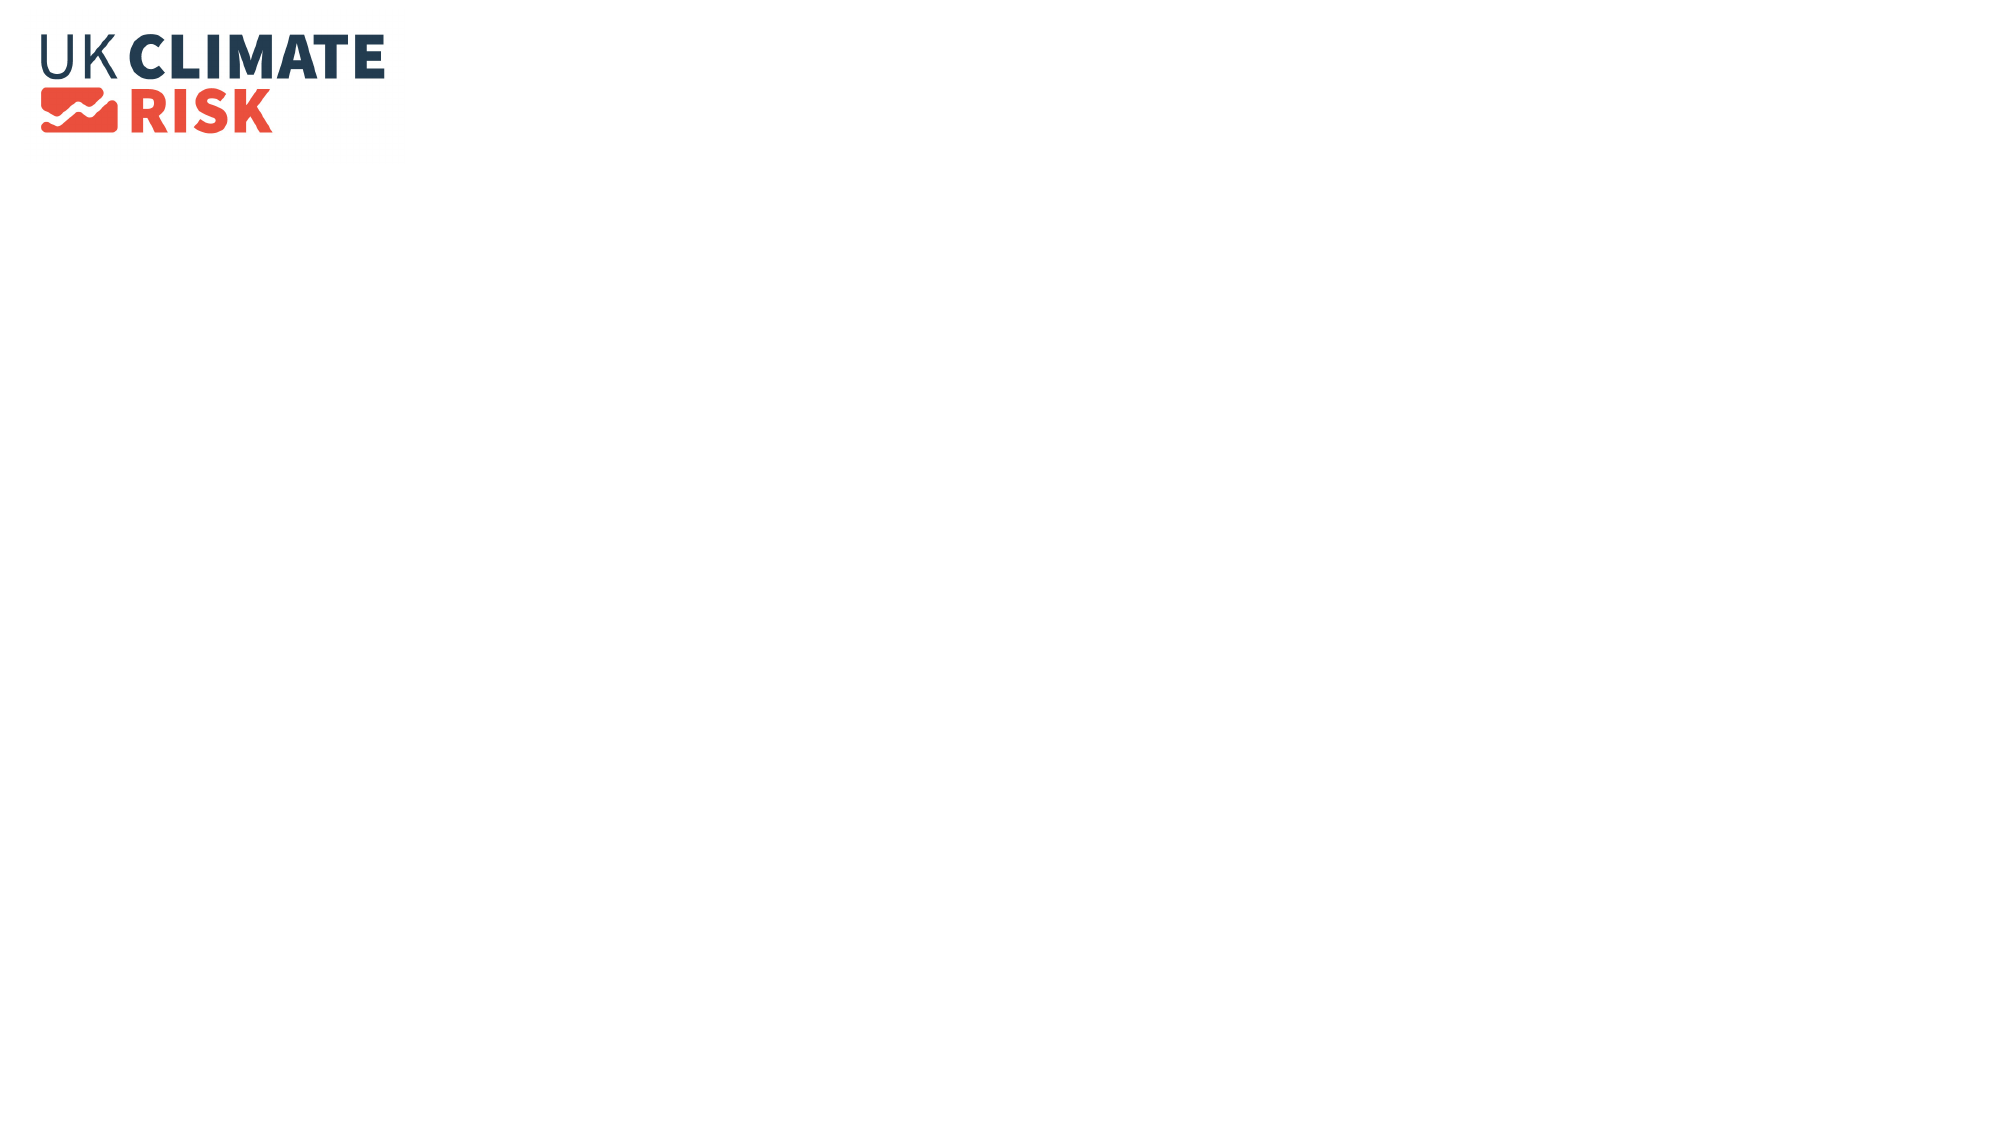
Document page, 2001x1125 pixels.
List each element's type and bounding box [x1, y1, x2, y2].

picture [24, 9, 405, 164]
